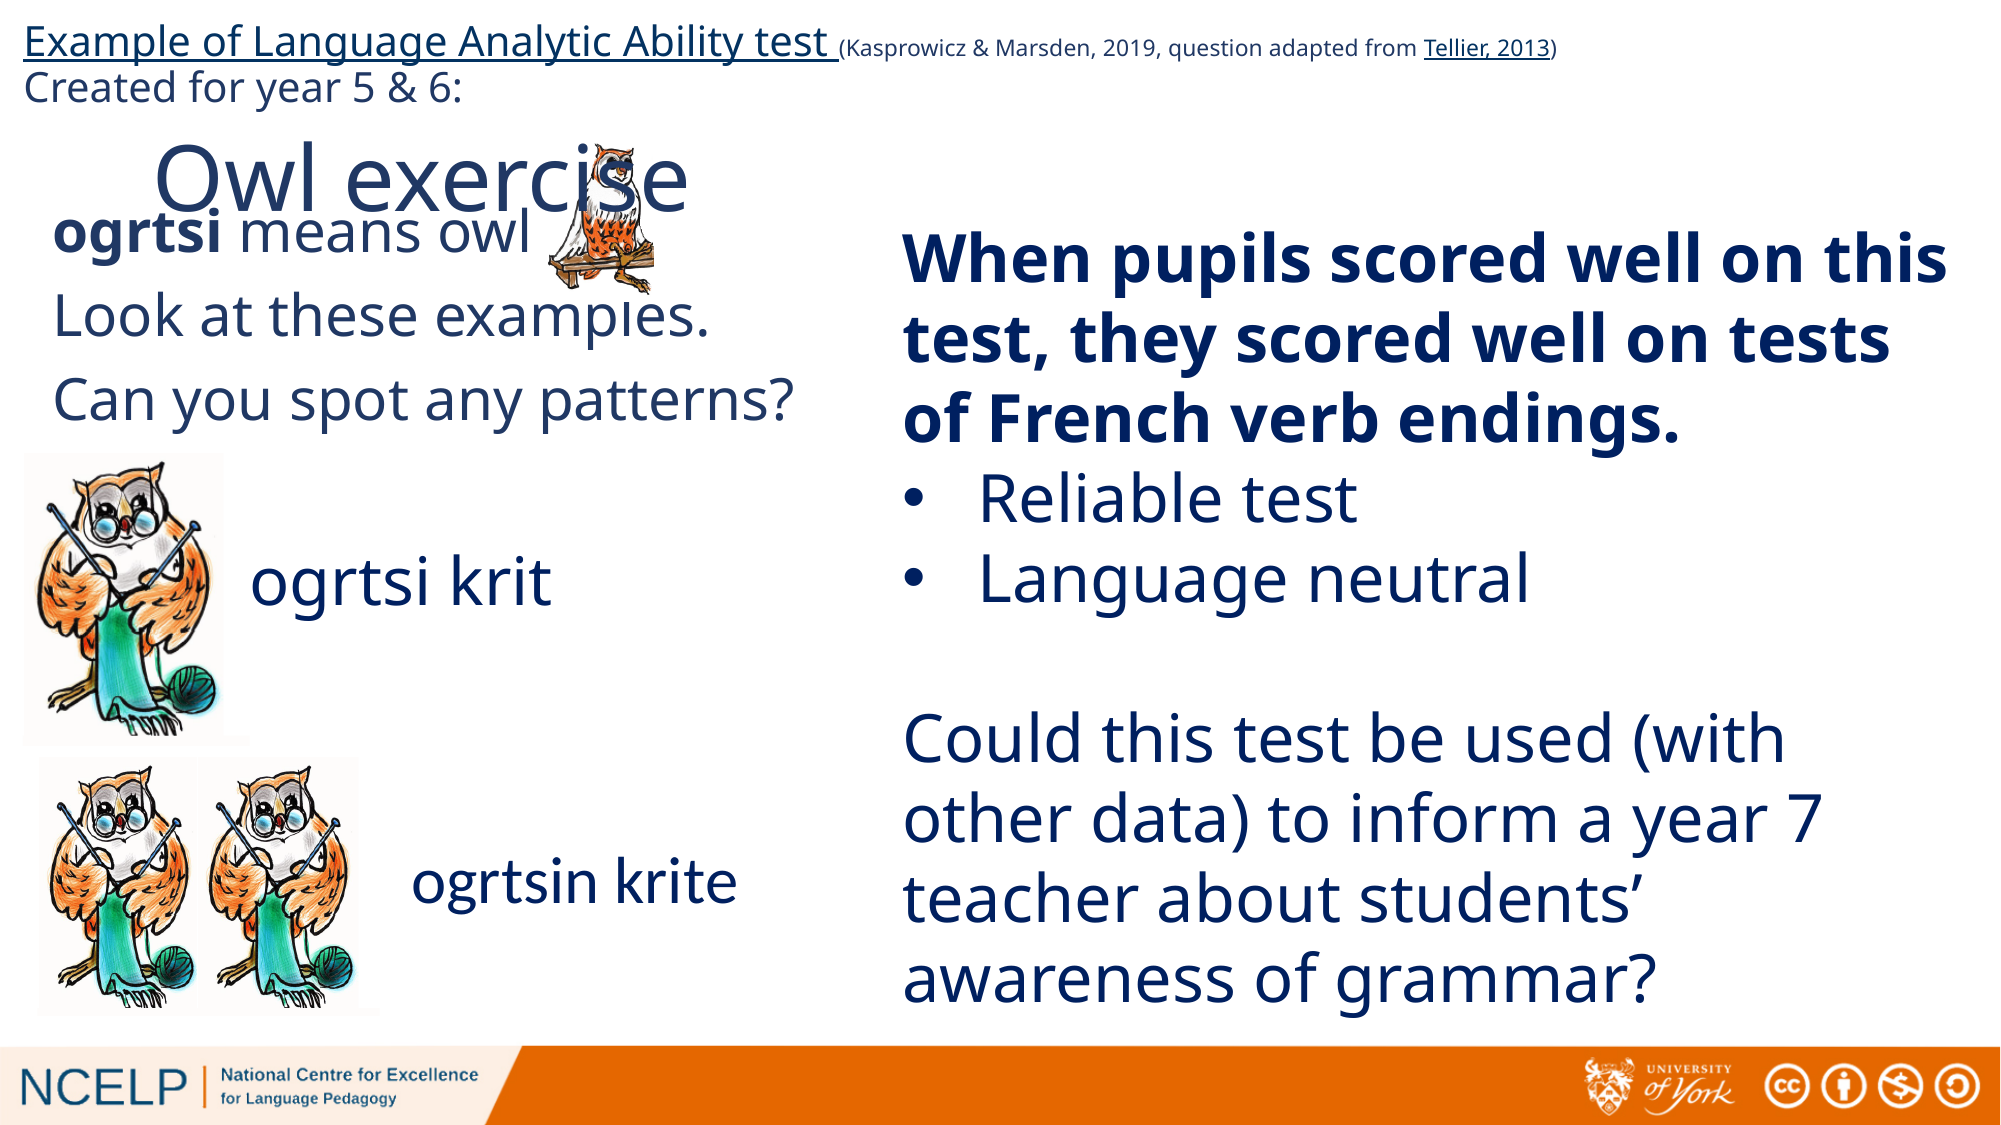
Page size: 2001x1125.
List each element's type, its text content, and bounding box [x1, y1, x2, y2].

title Owl exercise [137, 72, 1863, 291]
list ogrtsi means owl Look at these examples. Can you spot any patterns? [37, 194, 887, 909]
picture [0, 0, 2001, 1125]
text_box ogrtsi krit [250, 531, 654, 627]
text_box When pupils scored well on this test, they scored well on tests of French verb endings. Reliable test Language neutral Could this test be used (with other data) to inform a year 7 teacher about students’ awareness of grammar? [887, 208, 1980, 1024]
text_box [37, 757, 380, 1016]
text_box Example of Language Analytic Ability test (Kasprowicz & Marsden, 2019, question adapted from Tellier, 2013) Created for year 5 & 6: [8, 2, 1730, 124]
text_box ogrtsin krite [396, 829, 771, 924]
